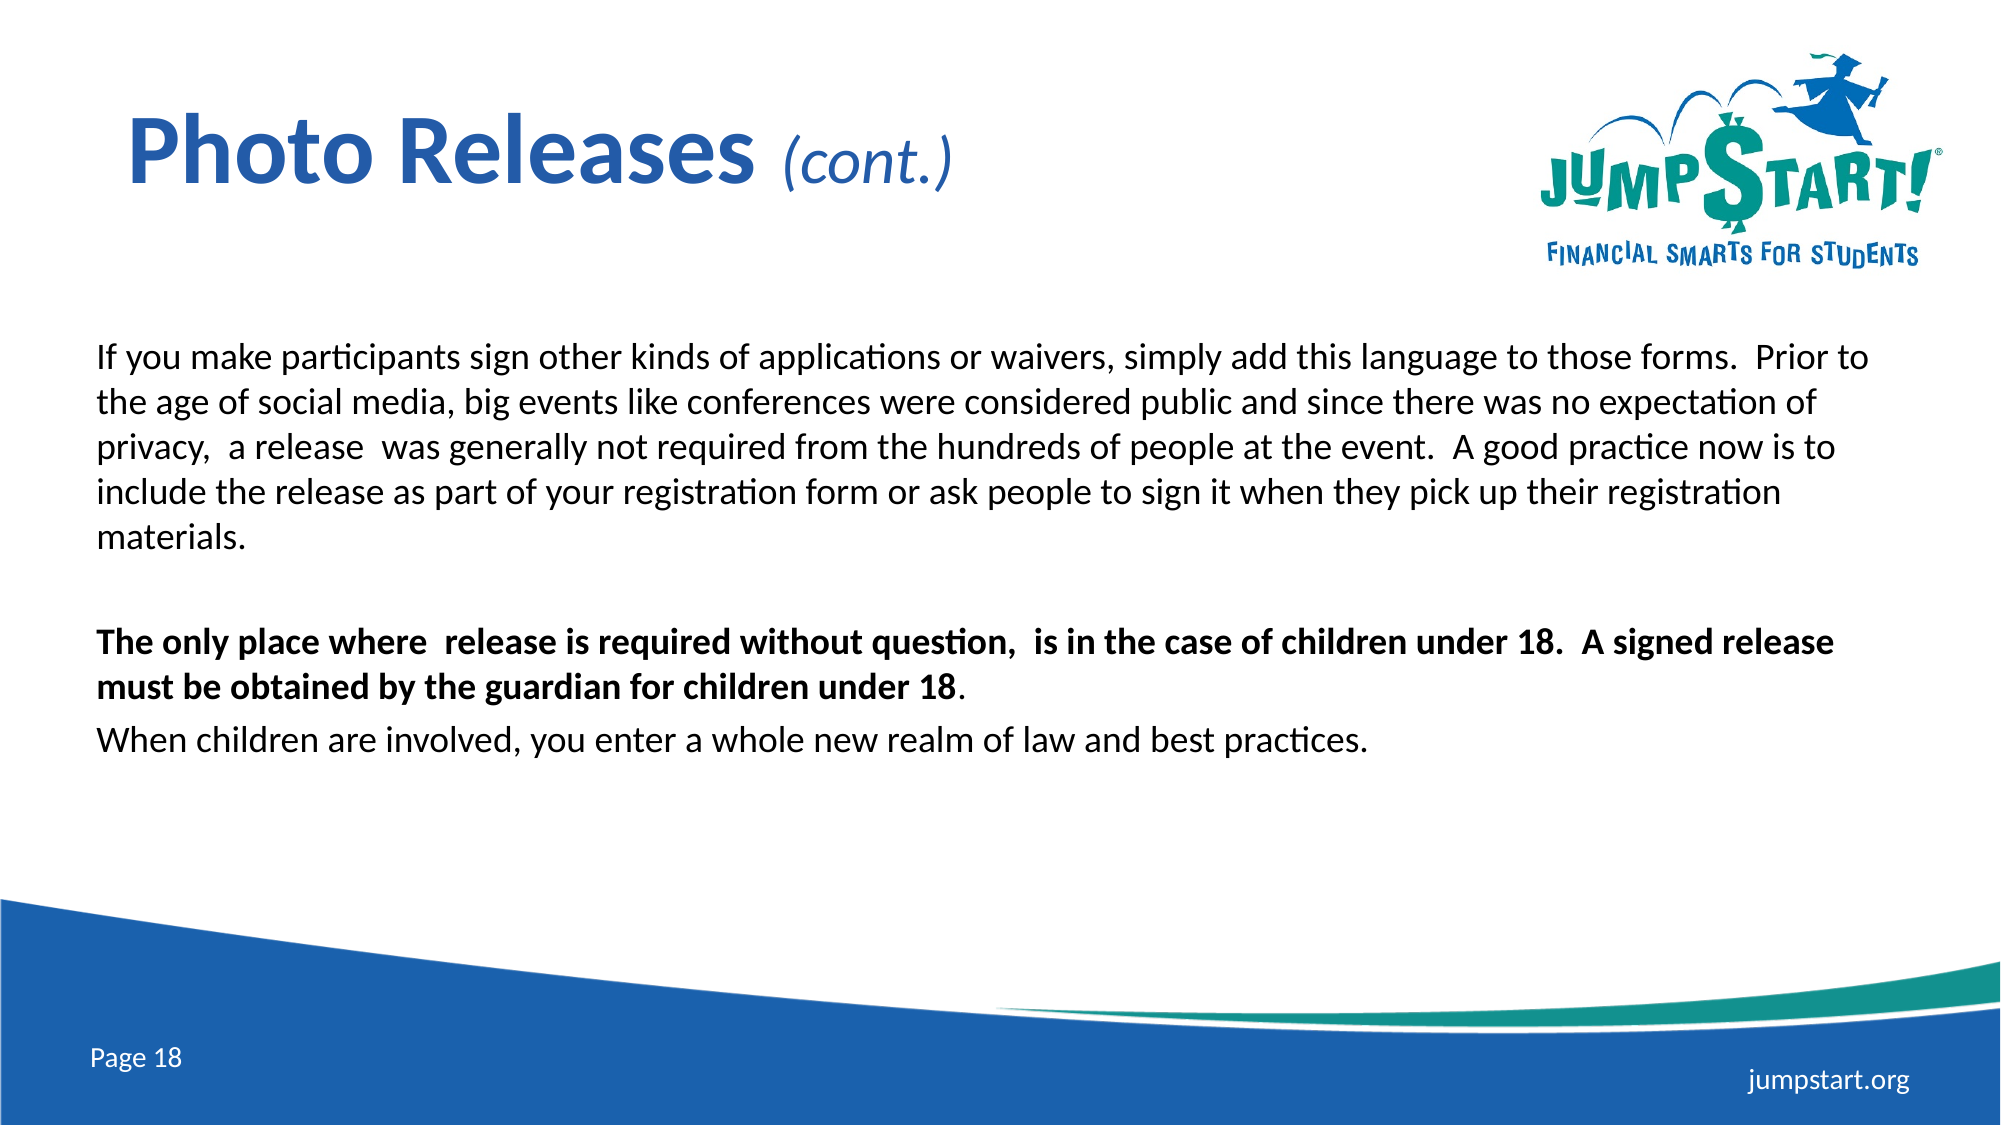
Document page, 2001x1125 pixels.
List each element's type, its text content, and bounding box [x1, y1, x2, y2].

title Photo Releases (cont.) [112, 99, 1442, 188]
picture [1533, 45, 1950, 276]
picture [0, 899, 2001, 1125]
list If you make participants sign other kinds of applications or waivers, simply add this language to those forms. Prior to the age of social media, big events like conferences were considered public and since there was no expectation of privacy, a release was generally not required from the hundreds of people at the event. A good practice now is to include the release as part of your registration form or ask people to sign it when they pick up their registration materials. The only place where release is required without question, is in the case of children under 18. A signed release must be obtained by the guardian for children under 18. When children are involved, you enter a whole new realm of law and best practices. [81, 324, 1919, 1013]
